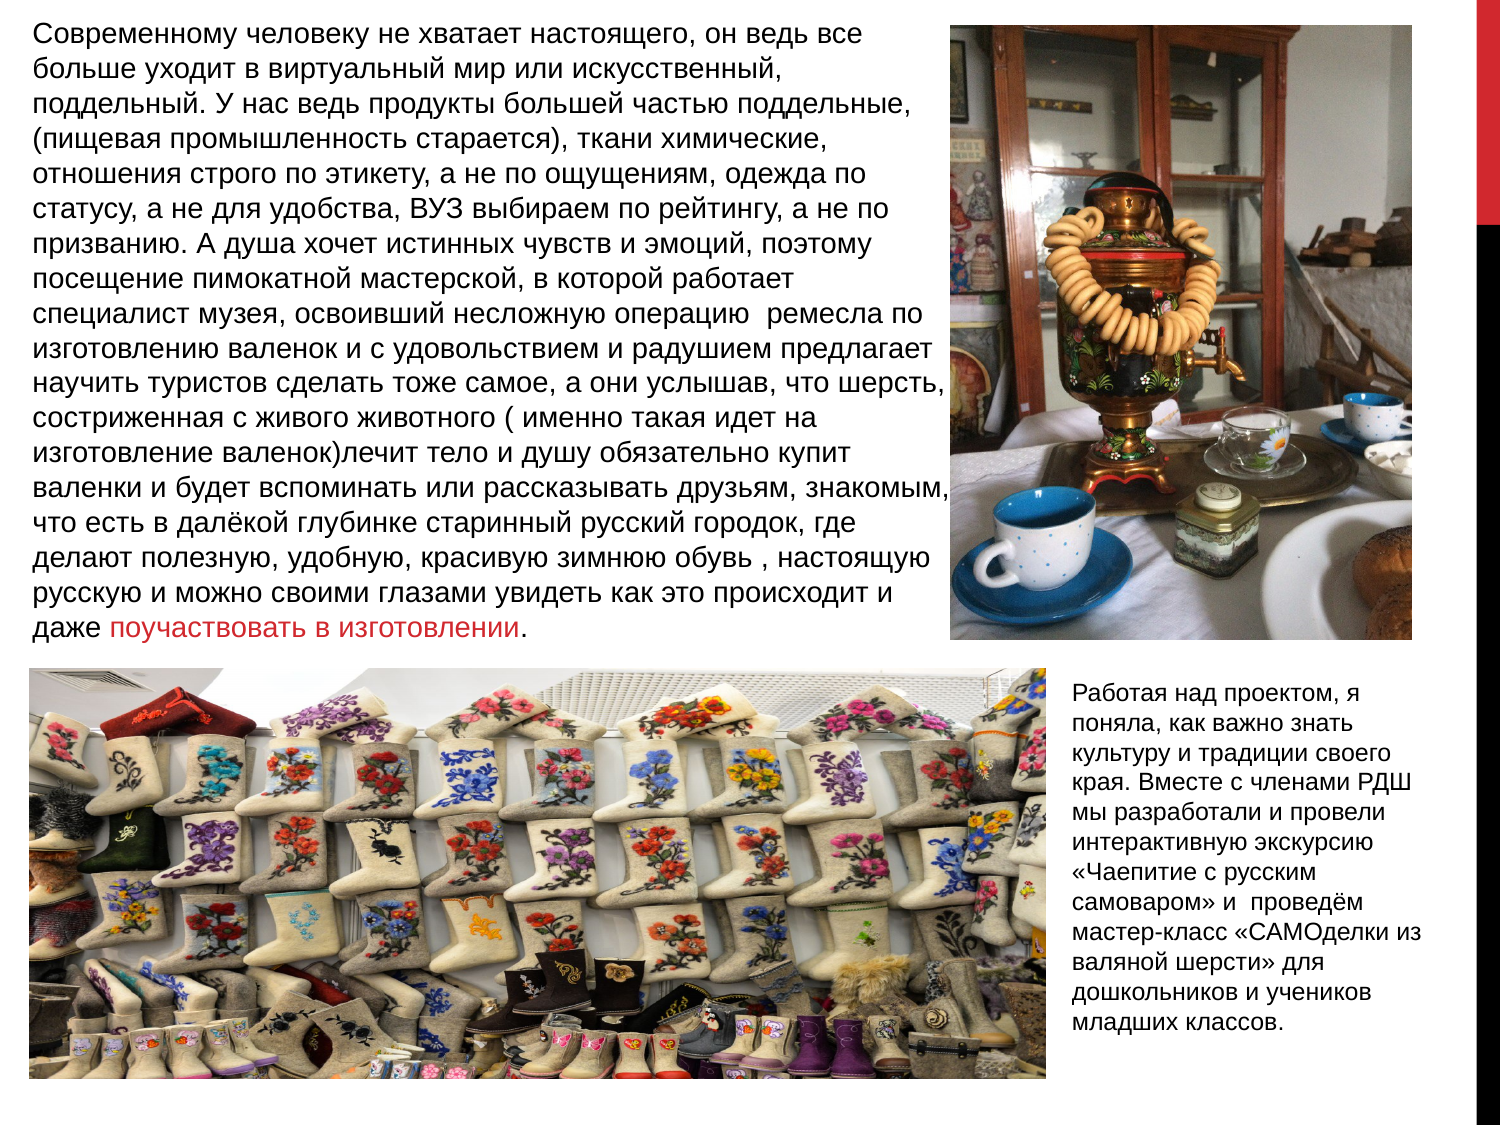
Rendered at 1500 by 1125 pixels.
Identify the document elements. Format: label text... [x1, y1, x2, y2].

picture [28, 668, 1046, 1080]
text_box Работая над проектом, я поняла, как важно знать культуру и традиции своего края. Вместе с членами РДШ мы разработали и провели интерактивную экскурсию «Чаепитие с русским самоваром» и проведём мастер-класс «САМОделки из валяной шерсти» для дошкольников и учеников младших классов. [1057, 668, 1459, 1043]
text_box Современному человеку не хватает настоящего, он ведь все больше уходит в виртуальный мир или искусственный, поддельный. У нас ведь продукты большей частью поддельные, (пищевая промышленность старается), ткани химические, отношения строго по этикету, а не по ощущениям, одежда по статусу, а не для удобства, ВУЗ выбираем по рейтингу, а не по призванию. А душа хочет истинных чувств и эмоций, поэтому посещение пимокатной мастерской, в которой работает специалист музея, освоивший несложную операцию ремесла по изготовлению валенок и с удовольствием и радушием предлагает научить туристов сделать тоже самое, а они услышав, что шерсть, состриженная с живого животного ( именно такая идет на изготовление валенок)лечит тело и душу обязательно купит валенки и будет вспоминать или рассказывать друзьям, знакомым, что есть в далёкой глубинке старинный русский городок, где делают полезную, удобную, красивую зимнюю обувь , настоящую русскую и можно своими глазами увидеть как это происходит и даже поучаствовать в изготовлении. [17, 6, 972, 651]
picture [950, 24, 1413, 641]
